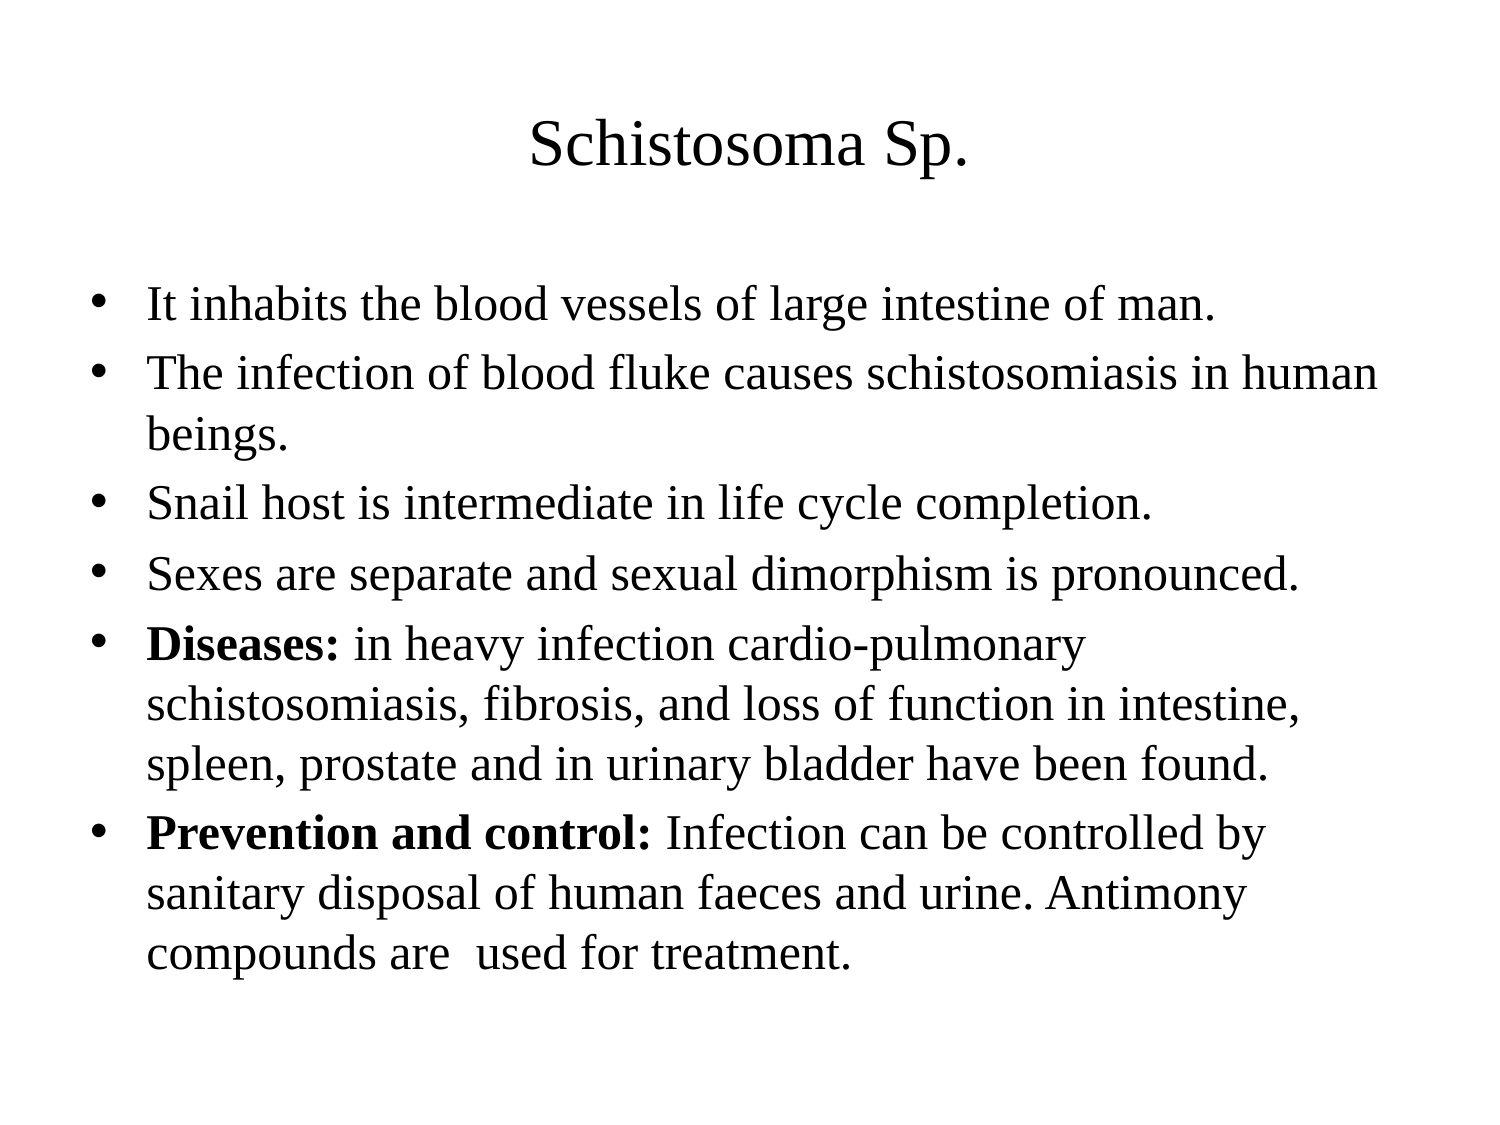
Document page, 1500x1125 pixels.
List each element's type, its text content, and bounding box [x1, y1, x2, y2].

title Schistosoma Sp. [75, 45, 1425, 233]
list It inhabits the blood vessels of large intestine of man. The infection of blood fluke causes schistosomiasis in human beings. Snail host is intermediate in life cycle completion. Sexes are separate and sexual dimorphism is pronounced. Diseases: in heavy infection cardio-pulmonary schistosomiasis, fibrosis, and loss of function in intestine, spleen, prostate and in urinary bladder have been found. Prevention and control: Infection can be controlled by sanitary disposal of human faeces and urine. Antimony compounds are used for treatment. [75, 262, 1425, 1005]
